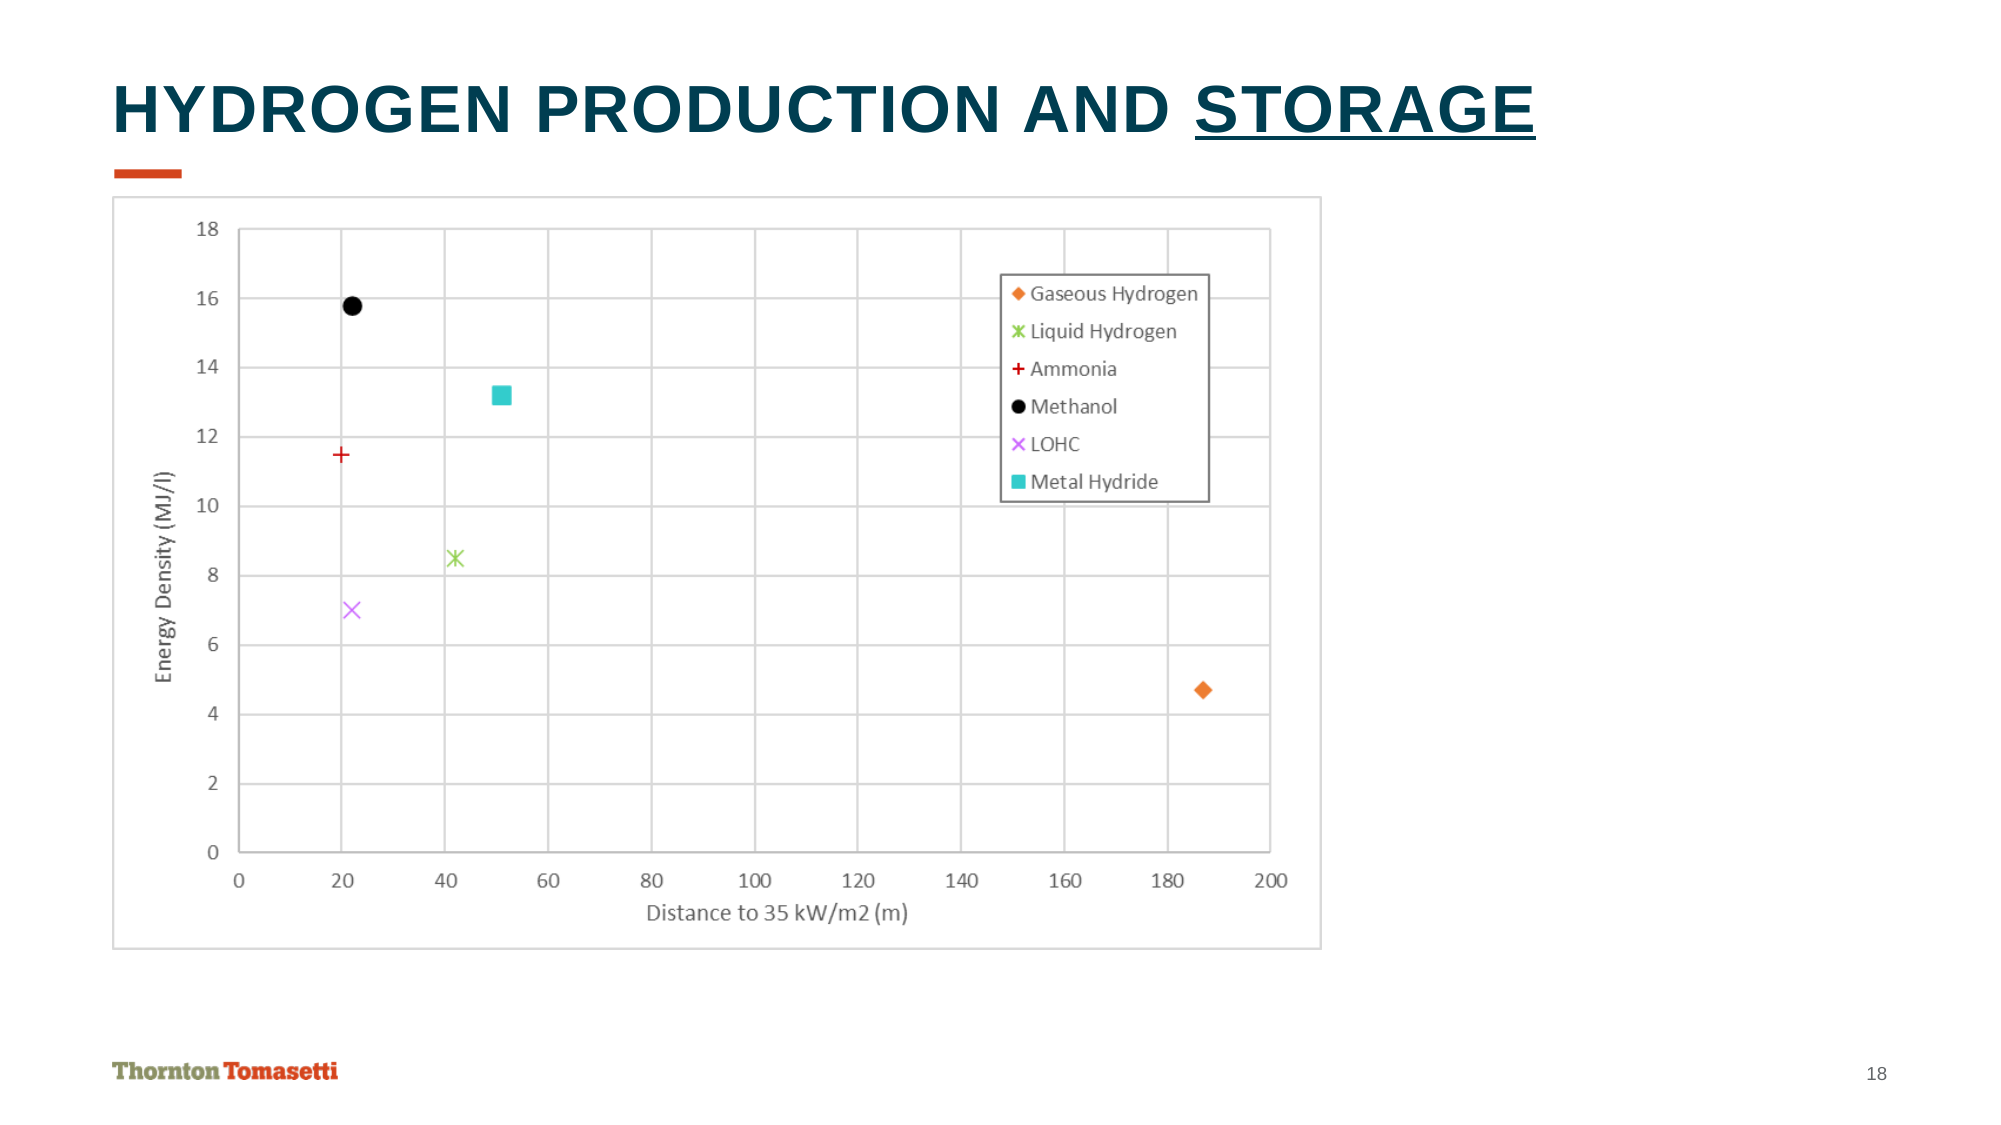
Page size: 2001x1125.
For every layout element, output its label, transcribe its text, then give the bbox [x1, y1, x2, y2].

text_box [113, 170, 183, 179]
picture [112, 196, 1322, 950]
title Hydrogen Production and Storage [112, 75, 1888, 170]
picture [112, 1061, 338, 1080]
slide_number 18 [1831, 1042, 1888, 1103]
